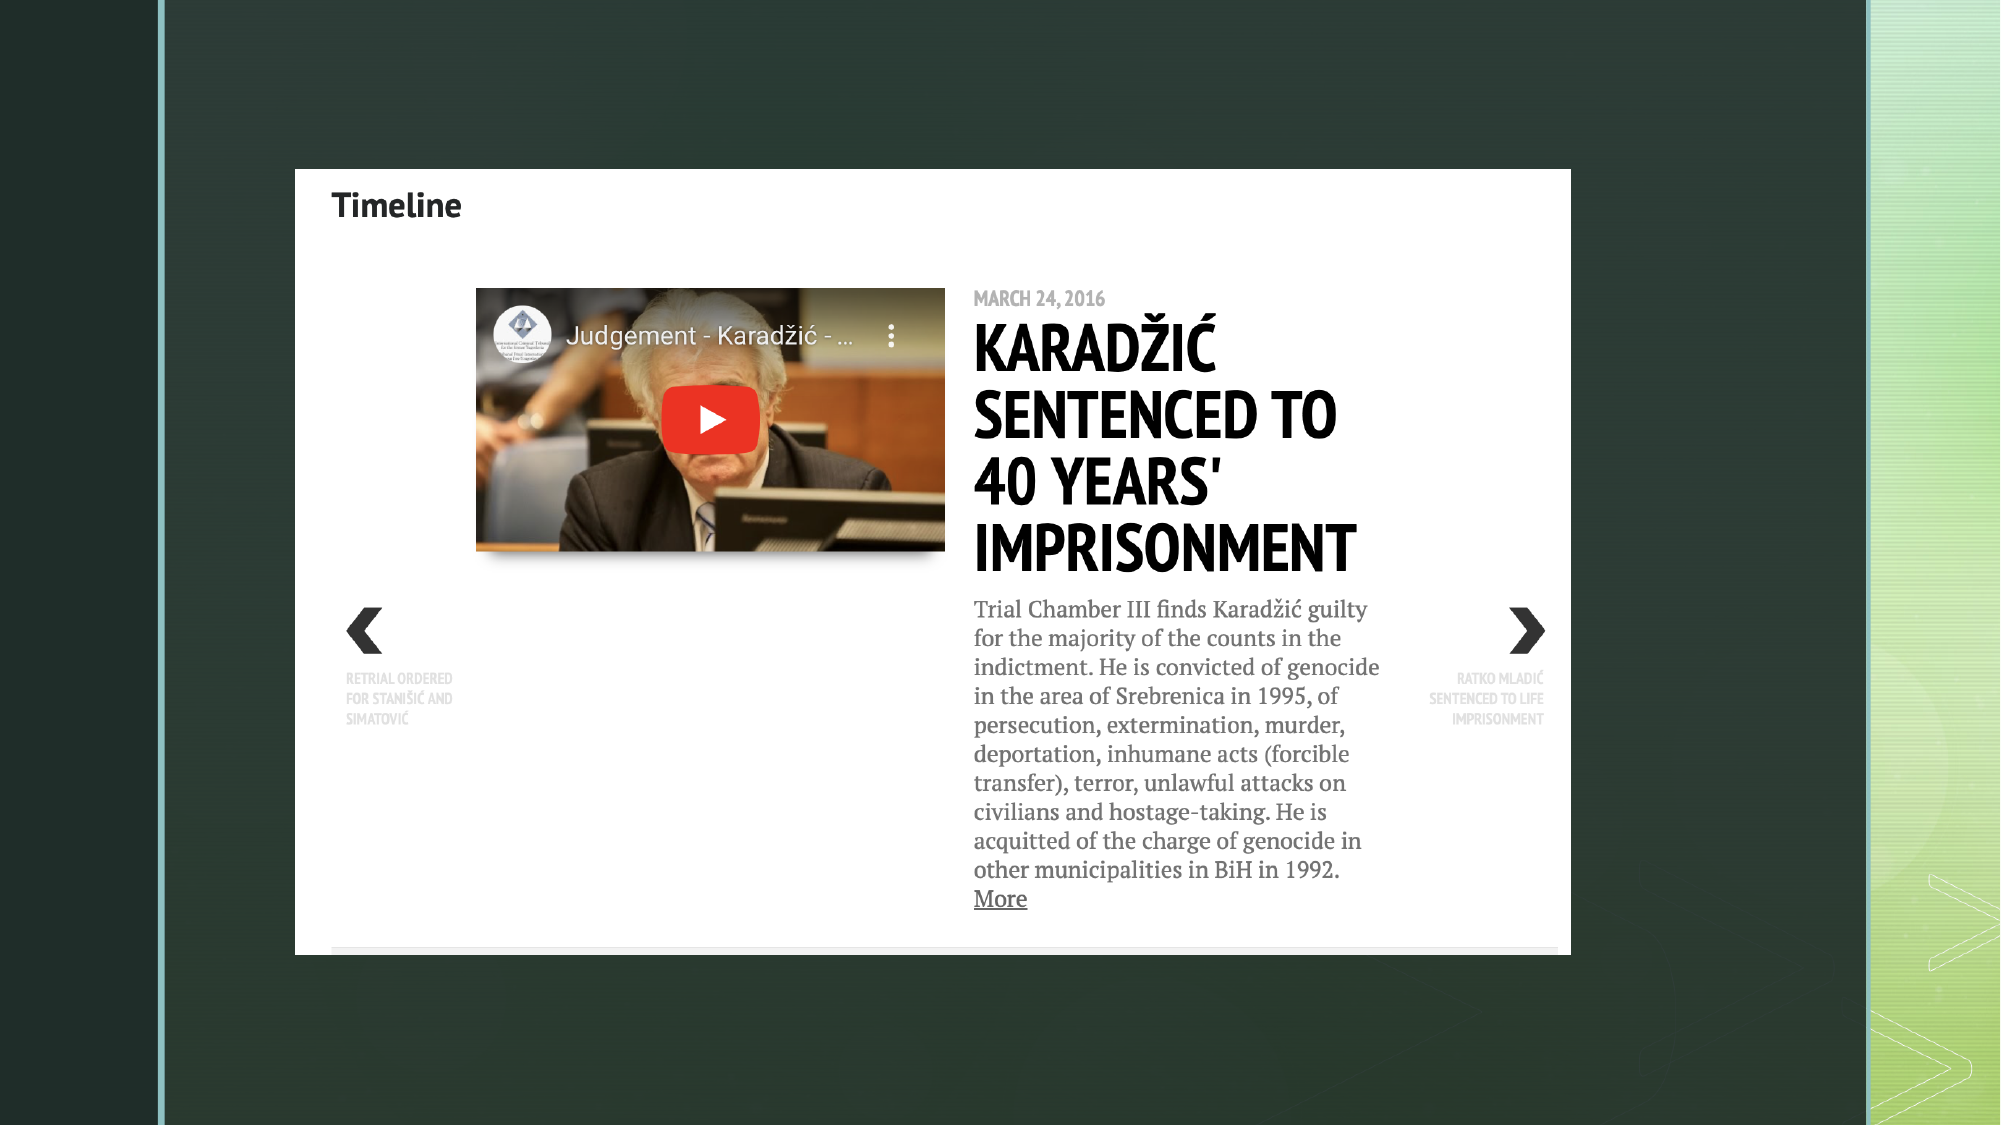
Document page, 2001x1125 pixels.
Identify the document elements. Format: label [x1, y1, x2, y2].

picture [294, 169, 1571, 956]
picture [1871, 0, 2001, 1125]
